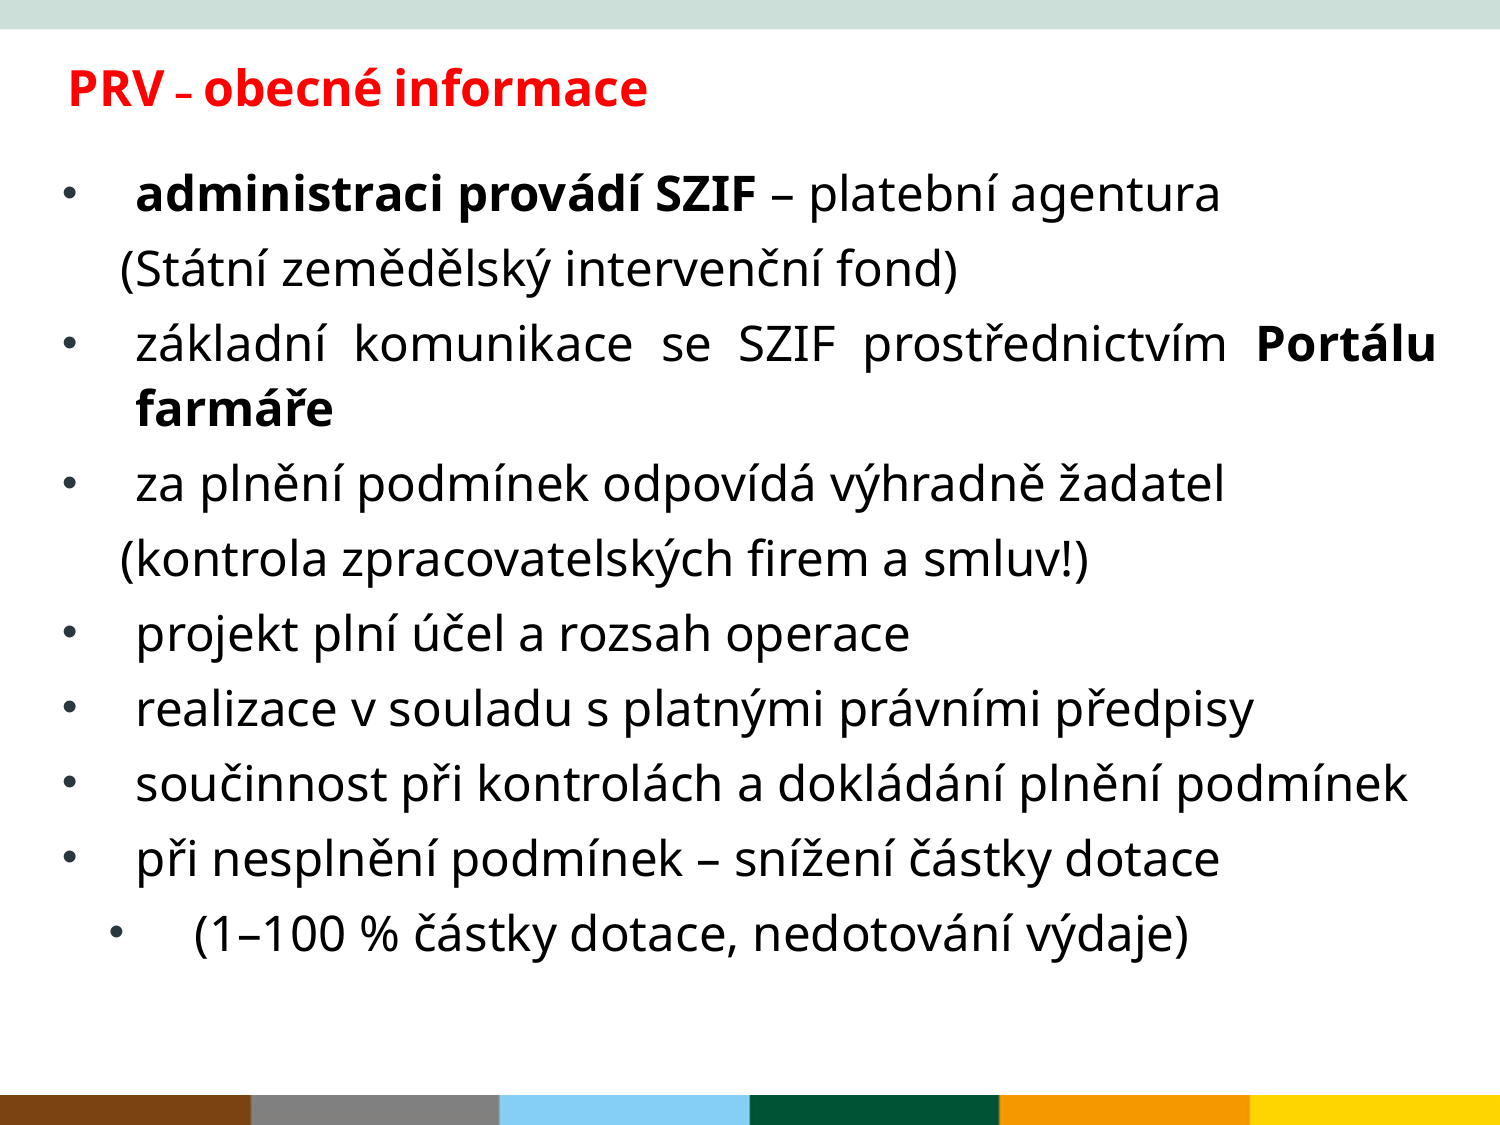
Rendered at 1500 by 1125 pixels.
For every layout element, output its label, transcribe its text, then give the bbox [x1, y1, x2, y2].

text_box [0, 0, 1500, 30]
title PRV – obecné informace [46, 42, 758, 131]
picture [0, 1095, 1500, 1125]
list administraci provádí SZIF – platební agentura (Státní zemědělský intervenční fond) základní komunikace se SZIF prostřednictvím Portálu farmáře za plnění podmínek odpovídá výhradně žadatel (kontrola zpracovatelských firem a smluv!) projekt plní účel a rozsah operace realizace v souladu s platnými právními předpisy součinnost při kontrolách a dokládání plnění podmínek při nesplnění podmínek – snížení částky dotace (1–100 % částky dotace, nedotování výdaje) [46, 148, 1454, 1024]
